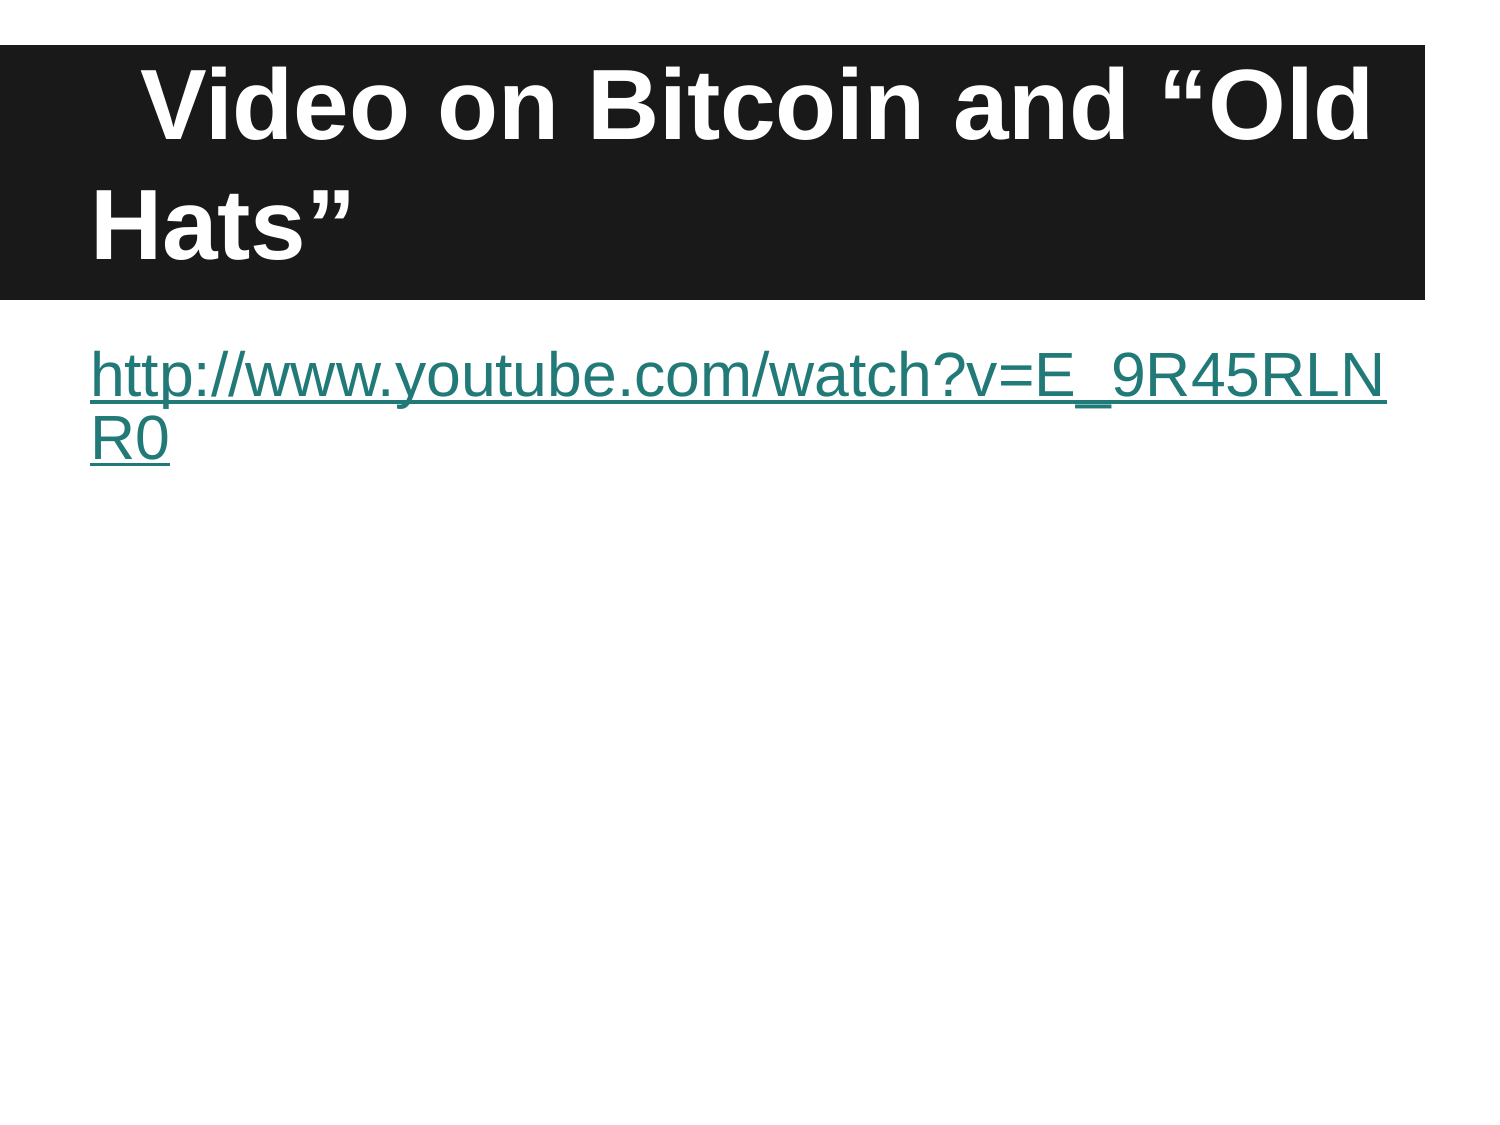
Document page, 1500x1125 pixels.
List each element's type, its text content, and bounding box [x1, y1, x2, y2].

title Video on Bitcoin and “Old Hats” [75, 45, 1425, 295]
list http://www.youtube.com/watch?v=E_9R45RLNR0 [75, 319, 1425, 1078]
